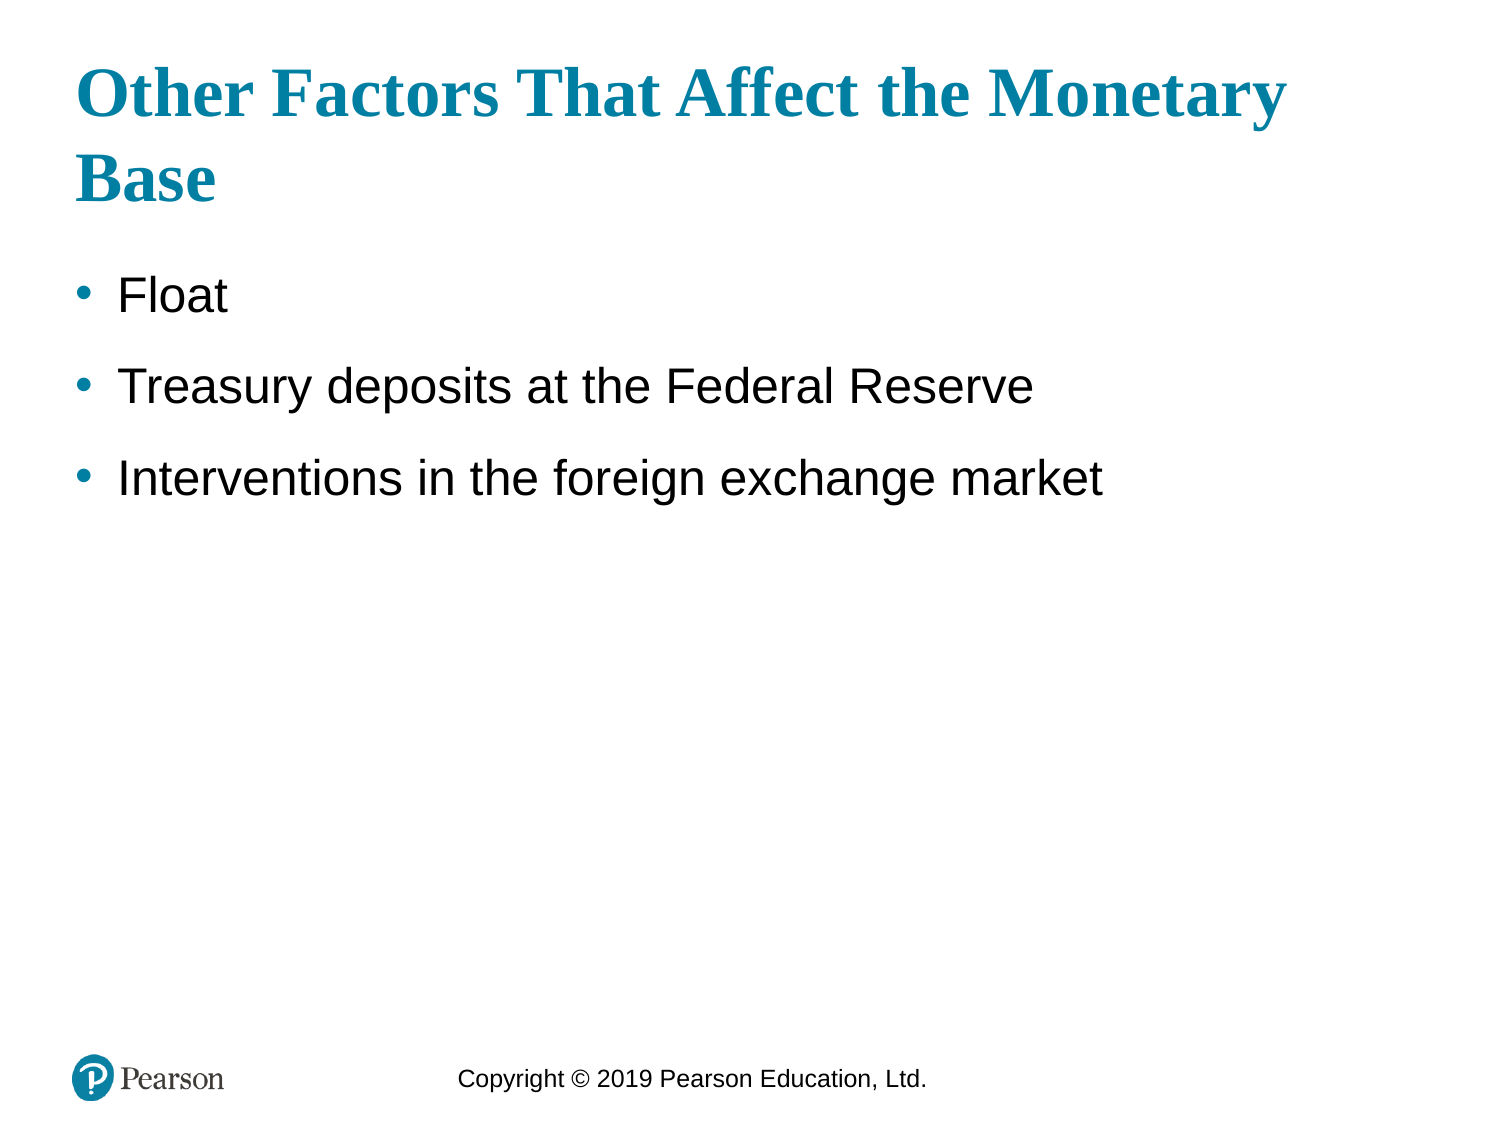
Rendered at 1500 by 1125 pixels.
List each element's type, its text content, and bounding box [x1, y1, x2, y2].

picture [81, 1064, 107, 1089]
list Float Treasury deposits at the Federal Reserve Interventions in the foreign exchange market [75, 262, 1425, 1005]
picture [72, 1087, 83, 1101]
title Other Factors That Affect the Monetary Base [75, 35, 1425, 216]
picture [99, 1054, 224, 1101]
picture [72, 1054, 89, 1072]
